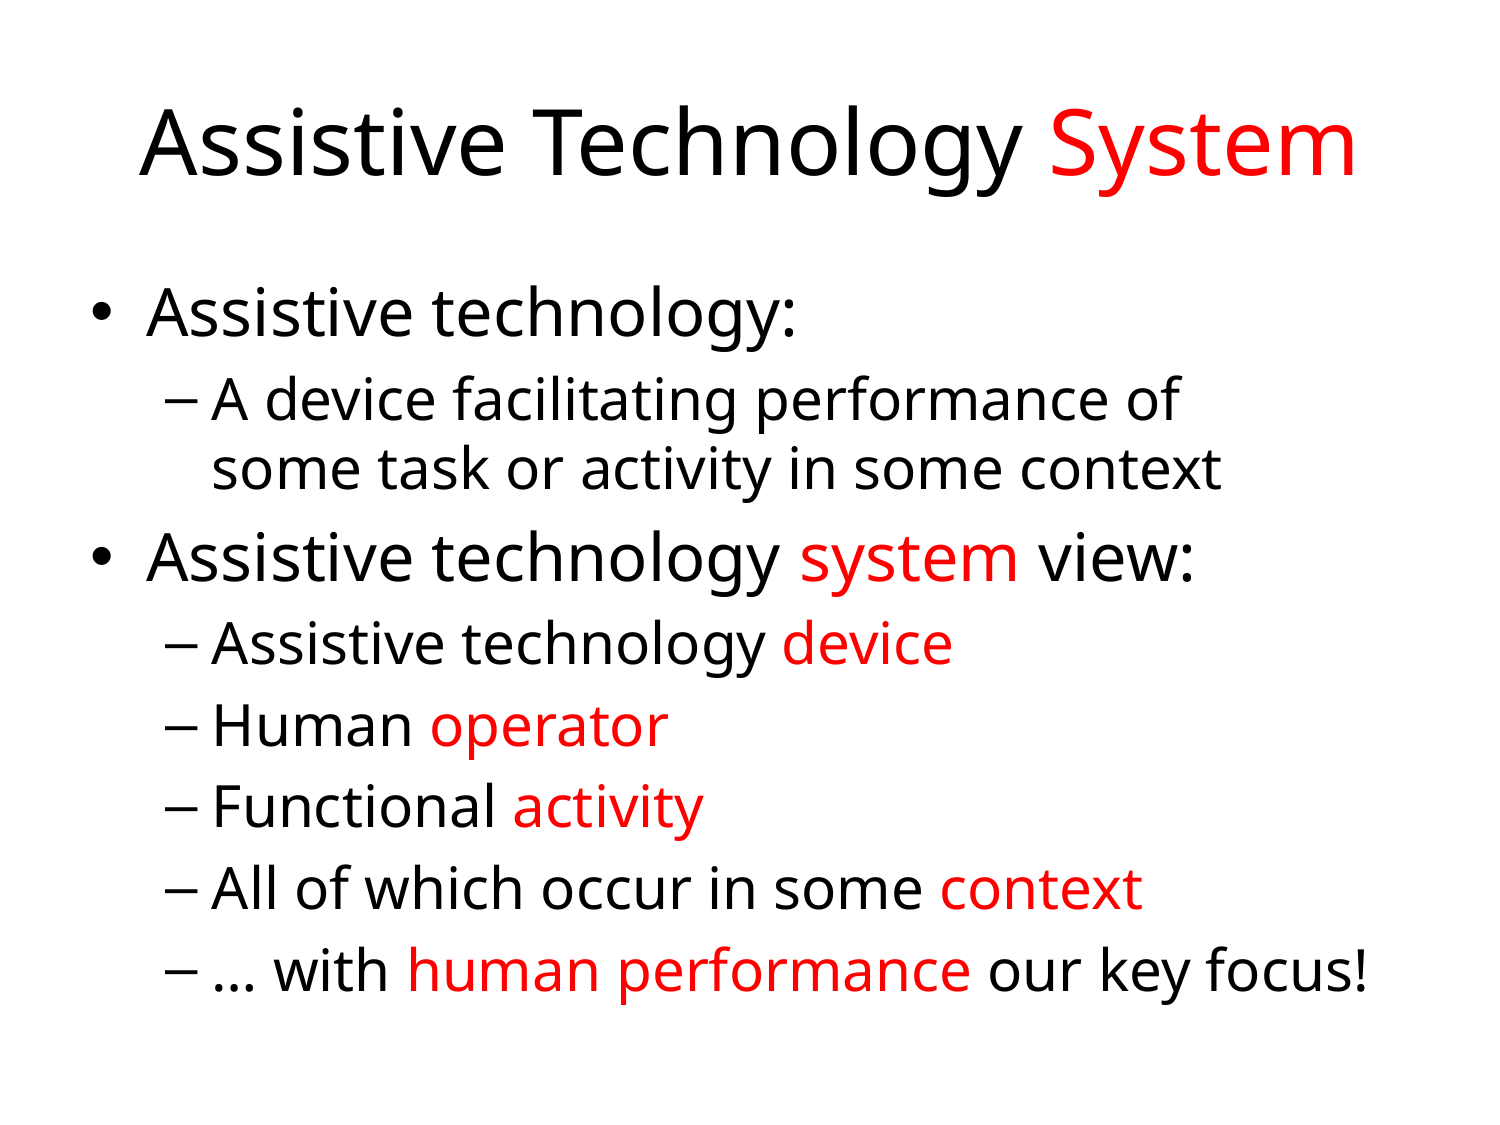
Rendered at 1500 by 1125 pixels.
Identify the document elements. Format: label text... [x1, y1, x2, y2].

title Assistive Technology System [75, 45, 1425, 233]
list Assistive technology: A device facilitating performance of some task or activity in some context Assistive technology system view: Assistive technology device Human operator Functional activity All of which occur in some context … with human performance our key focus! [75, 262, 1425, 1088]
